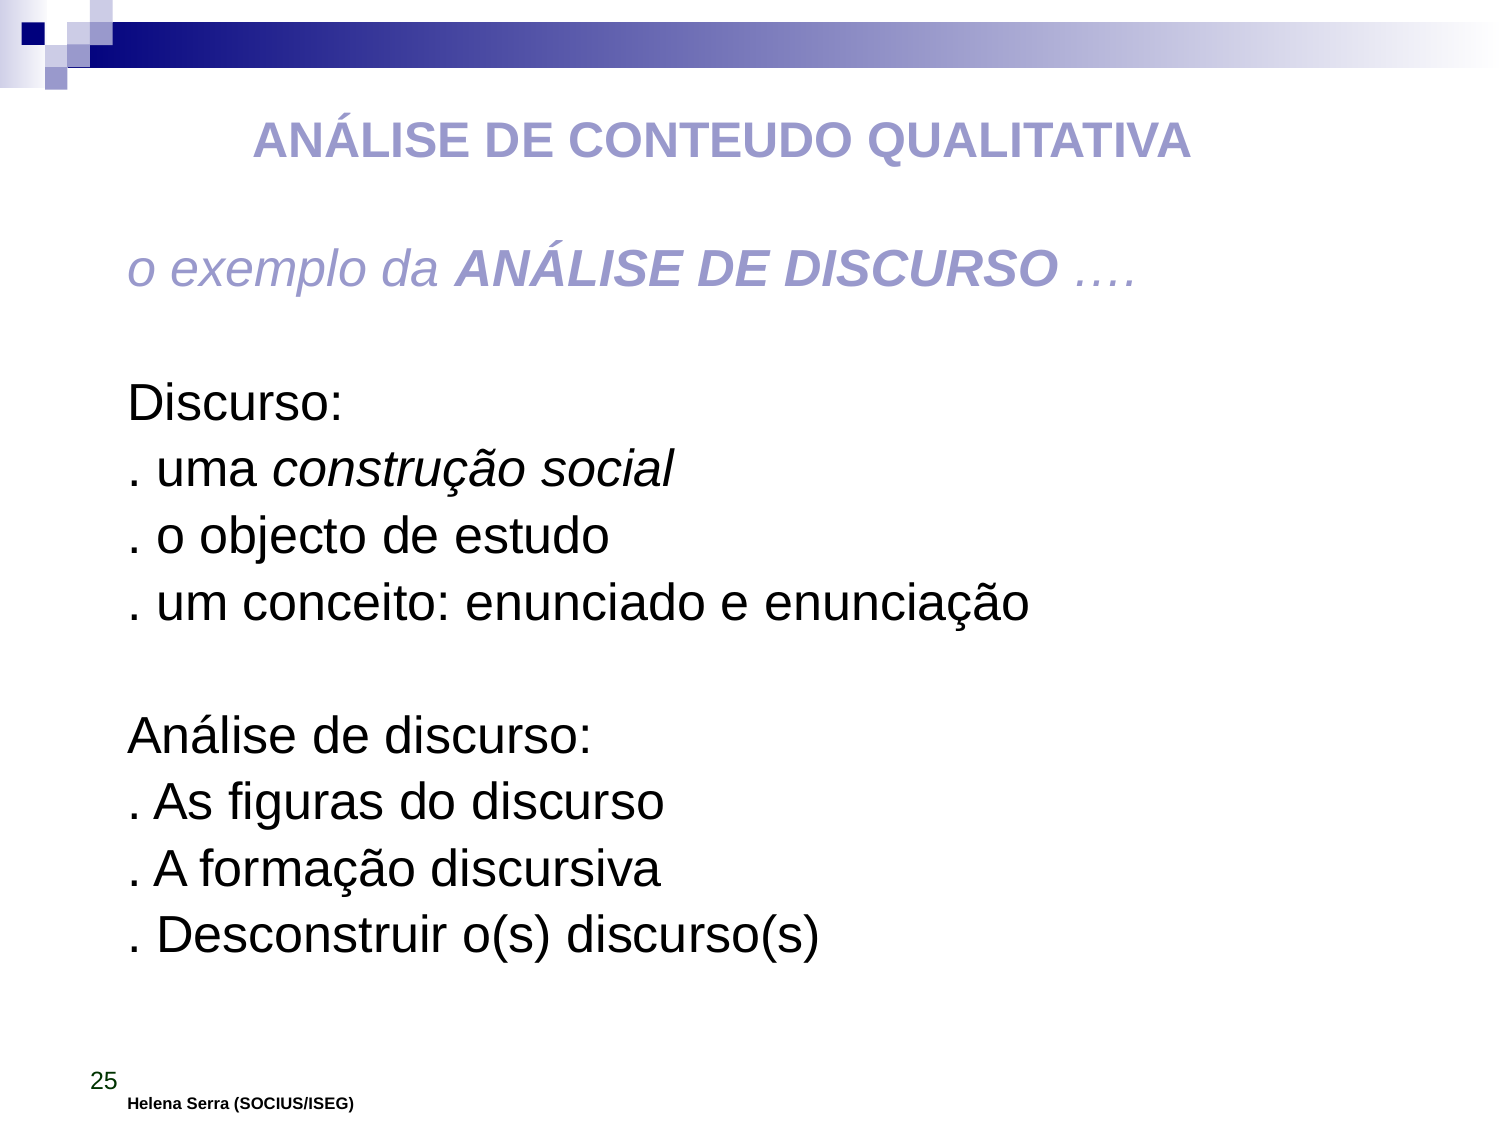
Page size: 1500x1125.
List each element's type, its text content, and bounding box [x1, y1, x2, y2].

subtitle o exemplo da ANÁLISE DE DISCURSO …. Discurso: . uma construção social . o objecto de estudo . um conceito: enunciado e enunciação Análise de discurso: . As figuras do discurso . A formação discursiva . Desconstruir o(s) discurso(s) Helena Serra (SOCIUS/ISEG) [111, 234, 1500, 1038]
title ANÁLISE DE CONTEUDO QUALITATIVA [128, 70, 1329, 206]
slide_number 25 [74, 1024, 426, 1103]
